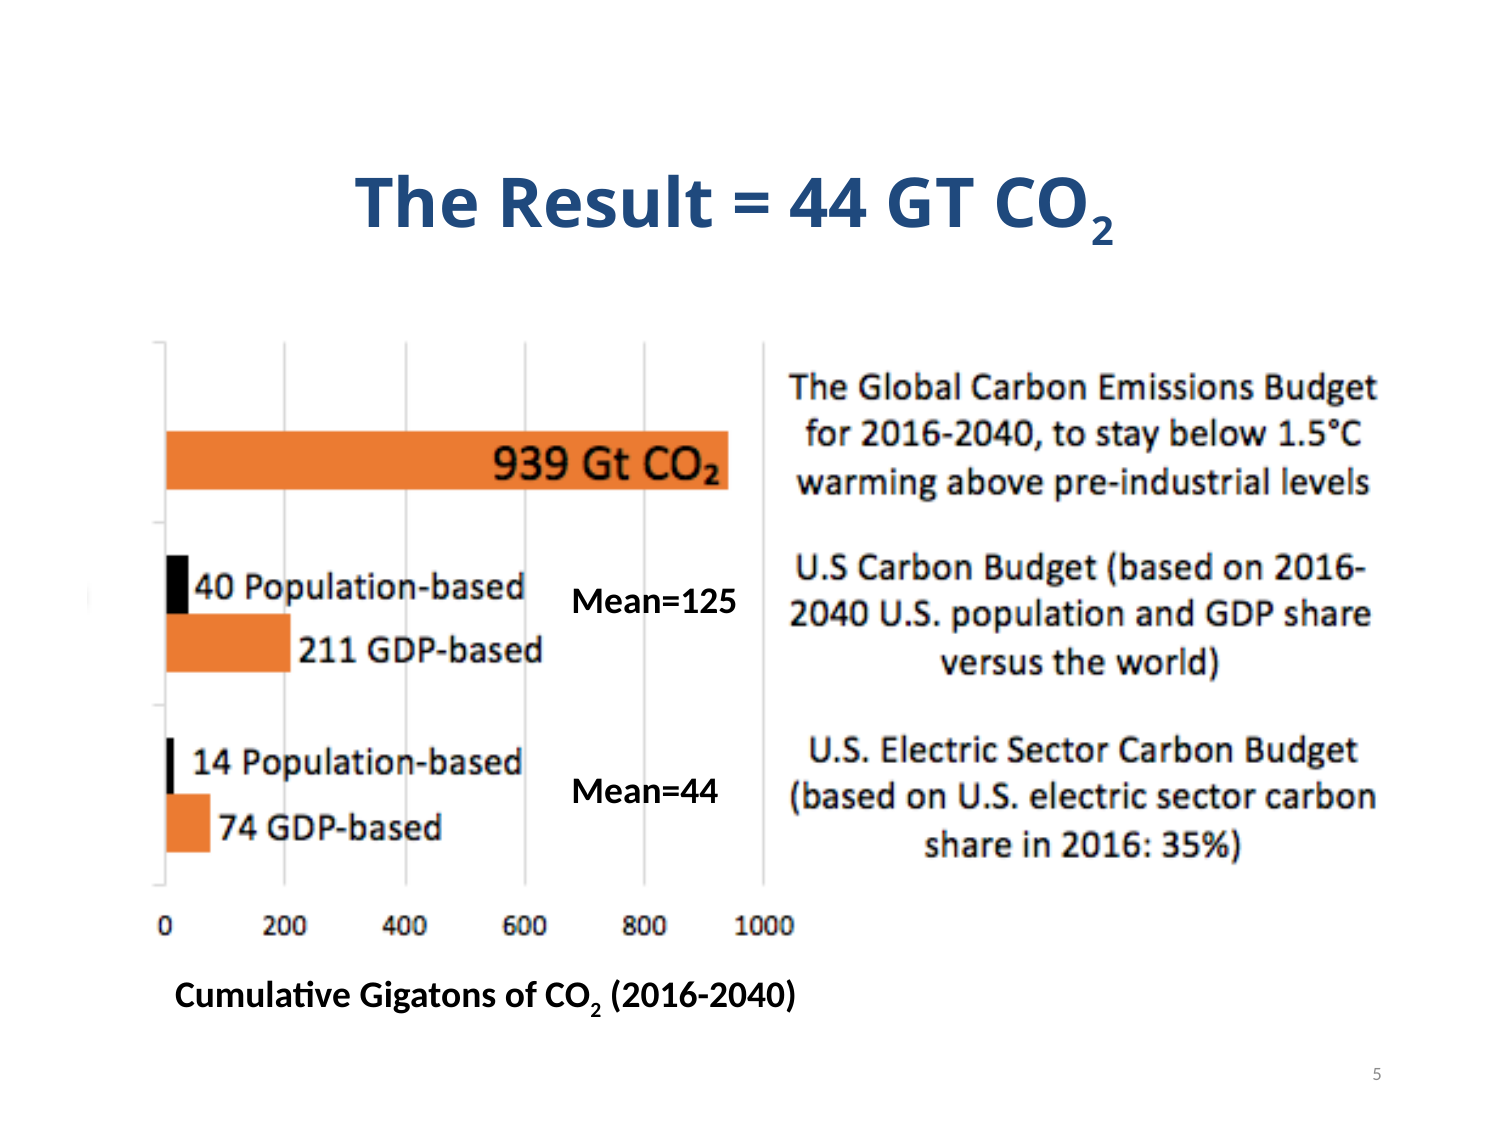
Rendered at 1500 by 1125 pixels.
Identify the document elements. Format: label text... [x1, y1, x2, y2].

slide_number 5 [1059, 1042, 1397, 1103]
text_box Cumulative Gigatons of CO2 (2016-2040) [160, 962, 844, 1029]
picture [87, 298, 1405, 948]
title The Result = 44 GT CO2 [87, 120, 1381, 284]
